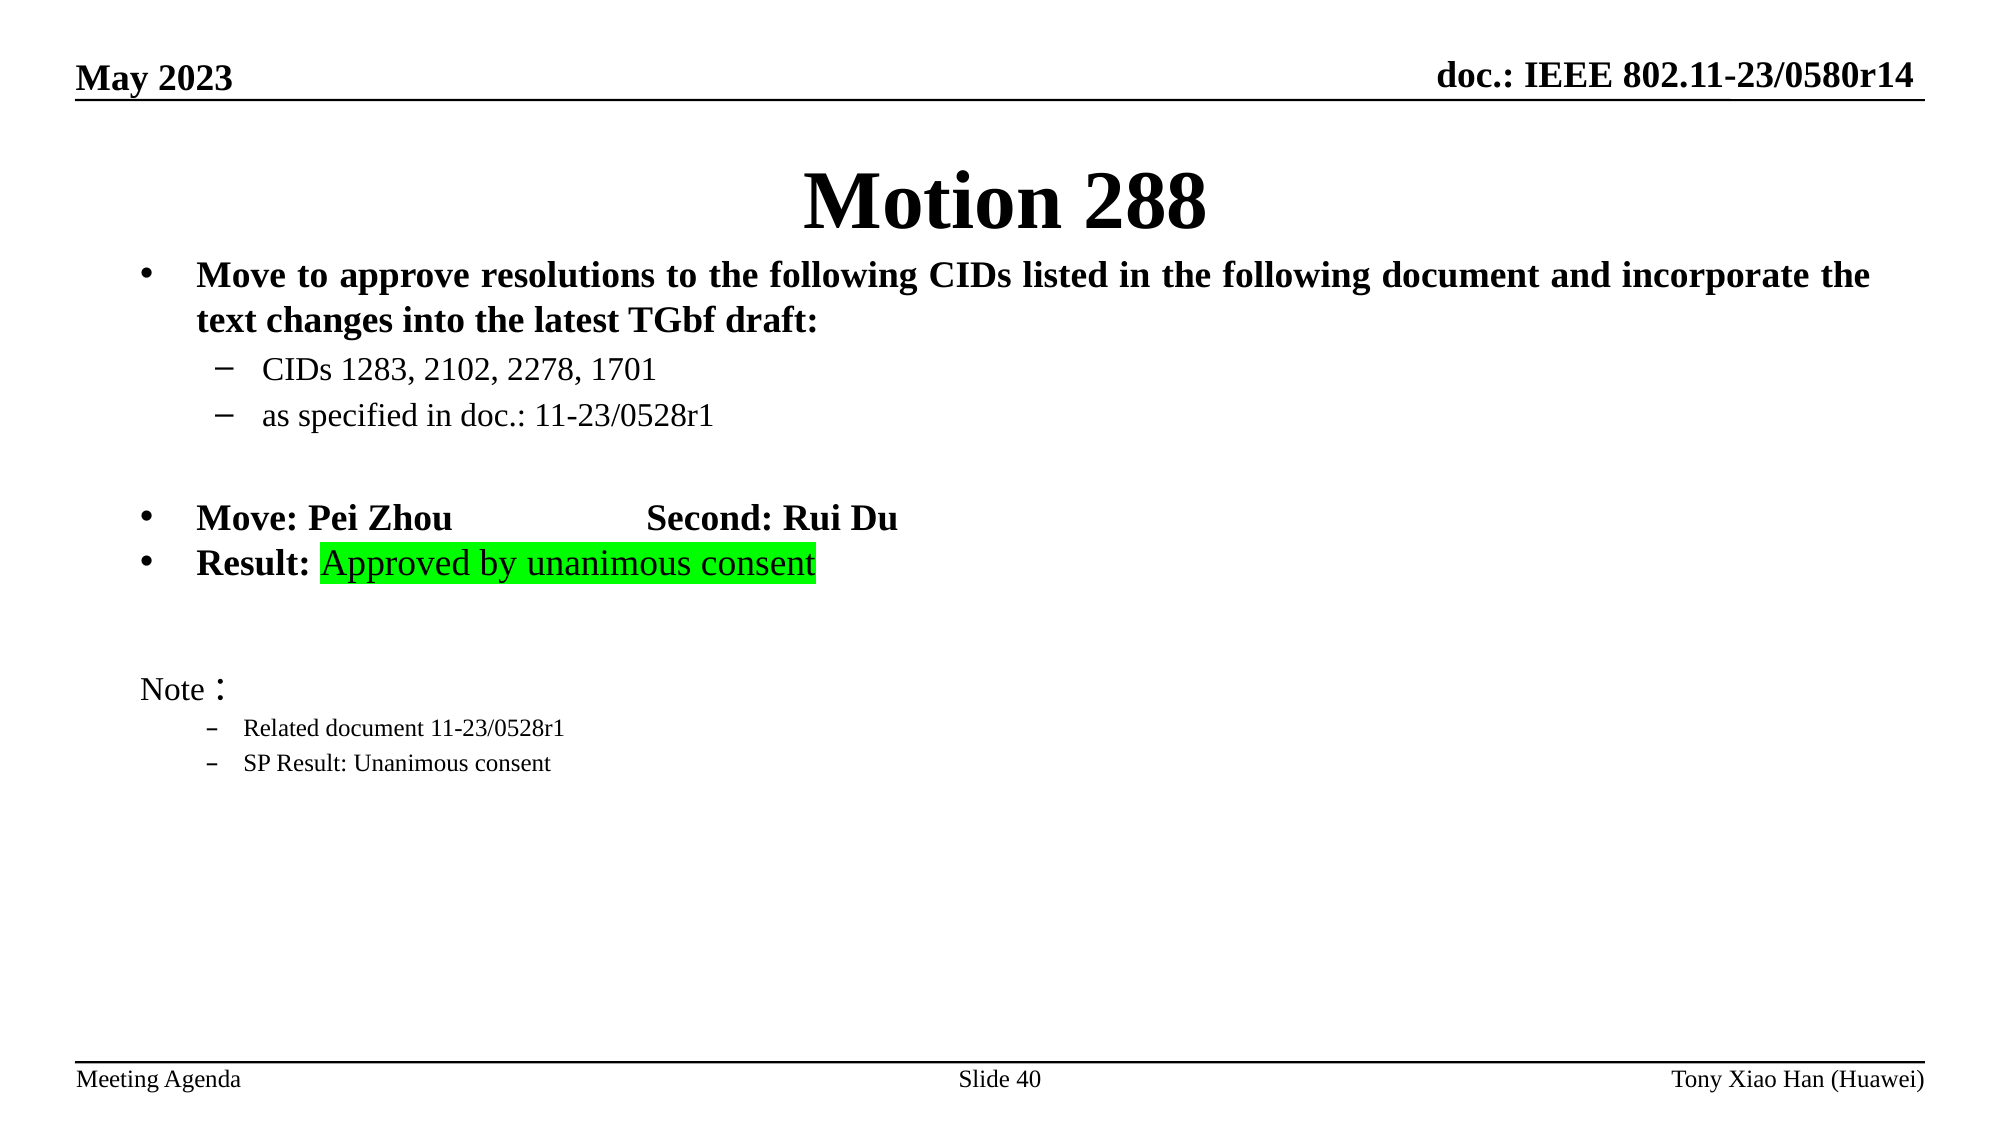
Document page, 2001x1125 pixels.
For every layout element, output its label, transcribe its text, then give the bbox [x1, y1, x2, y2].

text_box Move to approve resolutions to the following CIDs listed in the following document and incorporate the text changes into the latest TGbf draft: CIDs 1283, 2102, 2278, 1701 as specified in doc.: 11-23/0528r1 Move: Pei Zhou Second: Rui Du Result: Approved by unanimous consent Note： Related document 11-23/0528r1 SP Result: Unanimous consent [125, 212, 1888, 900]
text_box Motion 288 [368, 137, 1644, 212]
